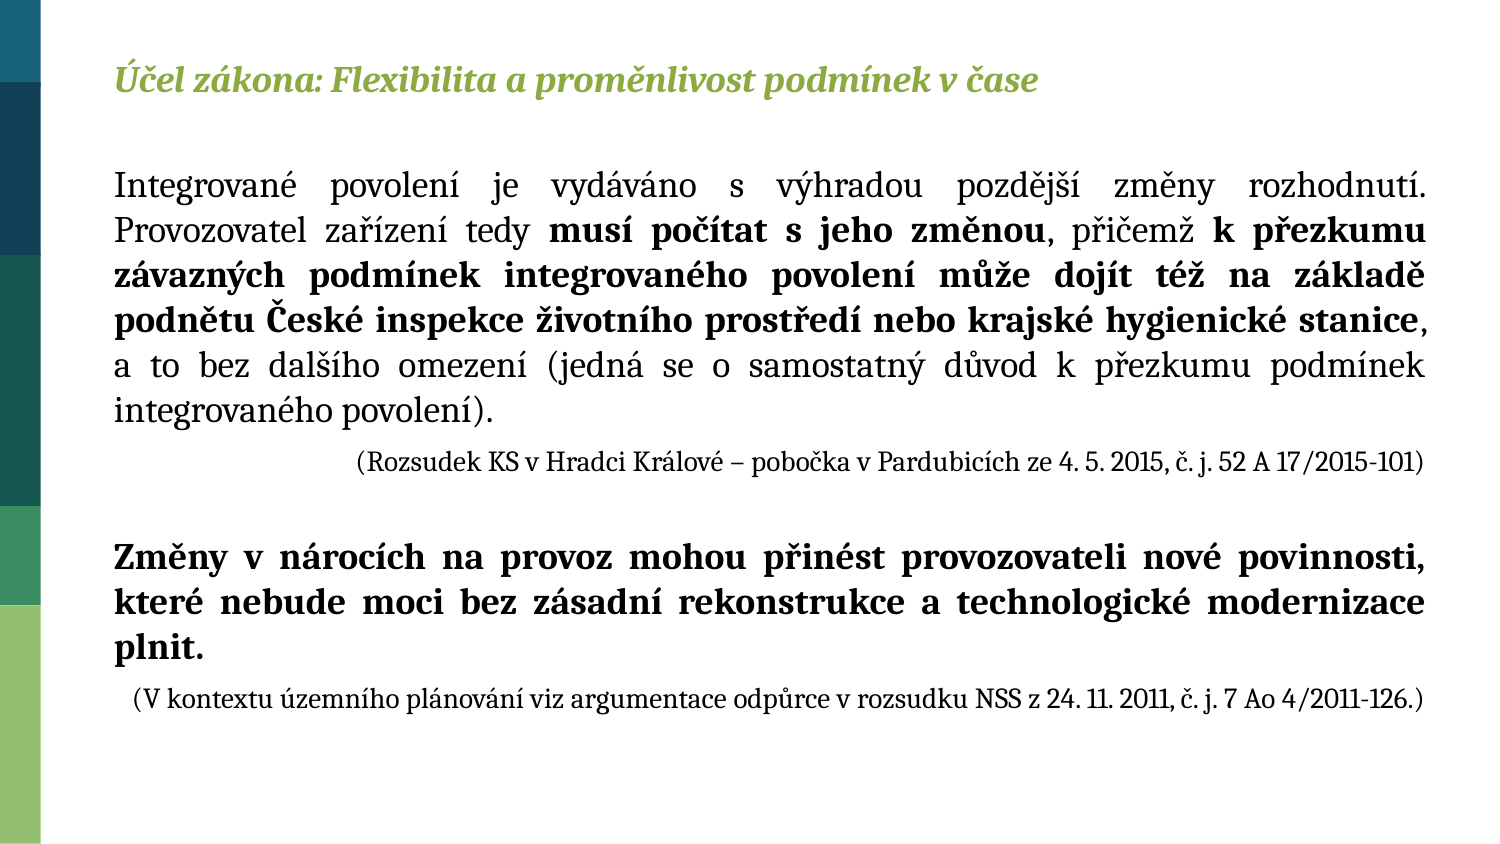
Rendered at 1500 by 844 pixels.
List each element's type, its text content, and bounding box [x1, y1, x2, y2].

text_box Účel zákona: Flexibilita a proměnlivost podmínek v čase Integrované povolení je vydáváno s výhradou pozdější změny rozhodnutí. Provozovatel zařízení tedy musí počítat s jeho změnou, přičemž k přezkumu závazných podmínek integrovaného povolení může dojít též na základě podnětu České inspekce životního prostředí nebo krajské hygienické stanice, a to bez dalšího omezení (jedná se o samostatný důvod k přezkumu podmínek integrovaného povolení). (Rozsudek KS v Hradci Králové – pobočka v Pardubicích ze 4. 5. 2015, č. j. 52 A 17/2015-101) Změny v nárocích na provoz mohou přinést provozovateli nové povinnosti, které nebude moci bez zásadní rekonstrukce a technologické modernizace plnit. (V kontextu územního plánování viz argumentace odpůrce v rozsudku NSS z 24. 11. 2011, č. j. 7 Ao 4/2011-126.) [99, 39, 1442, 532]
